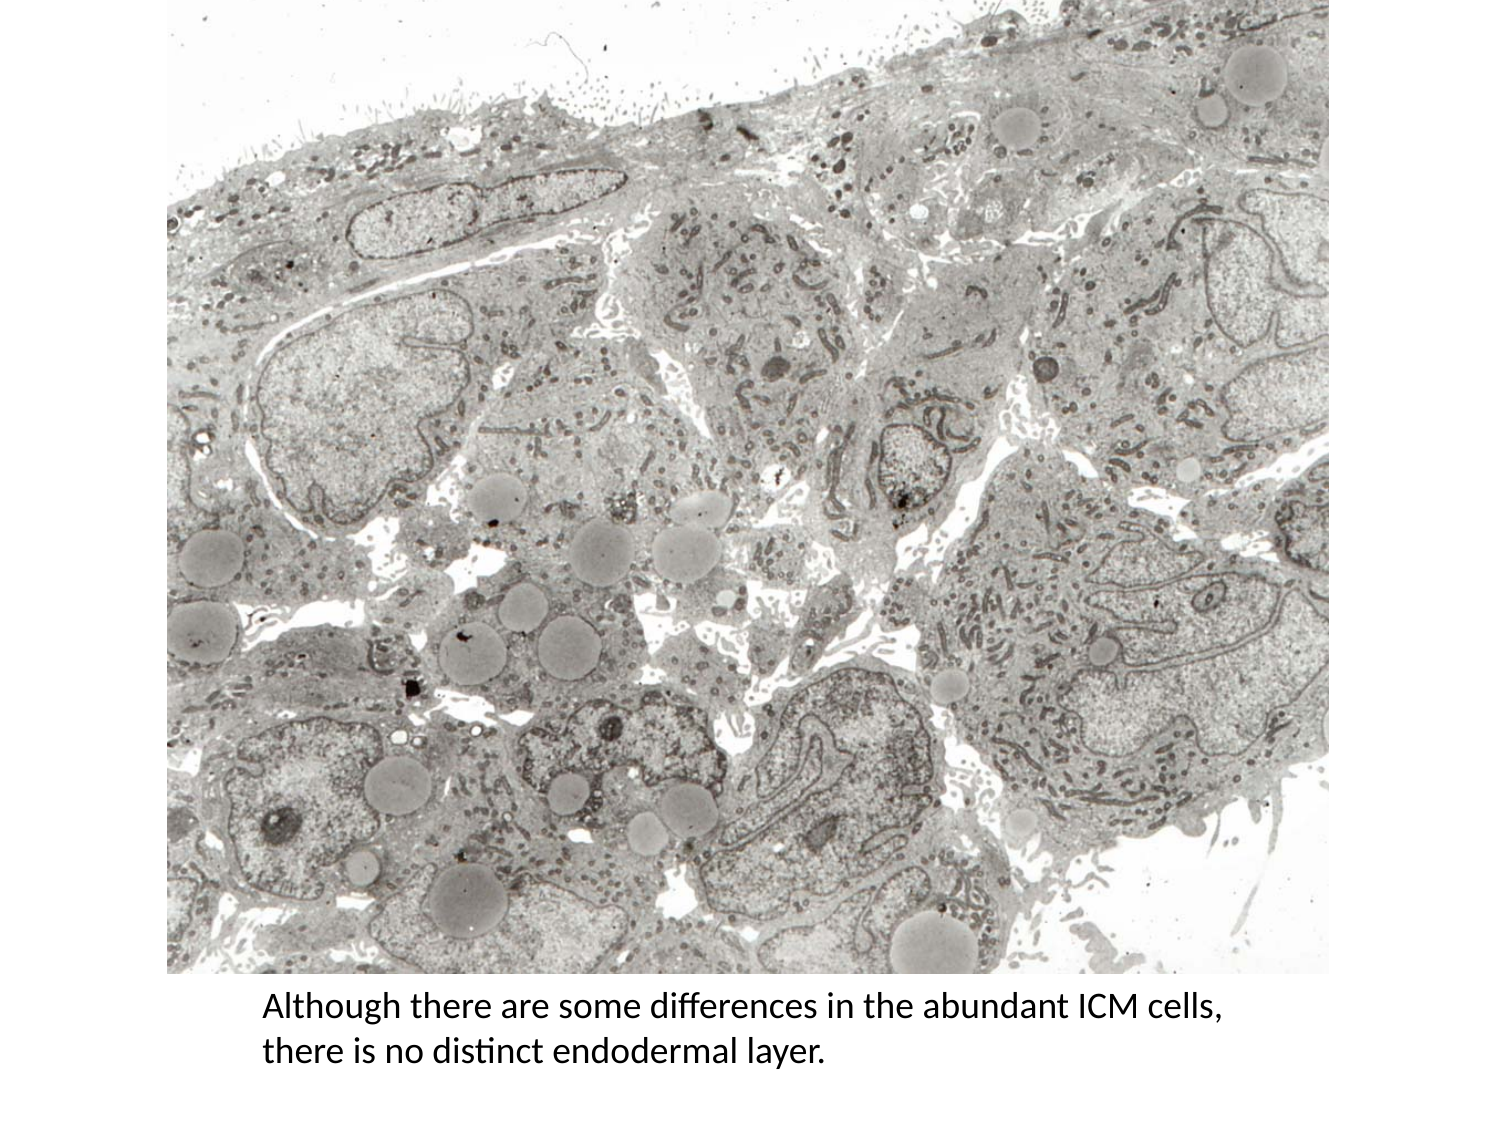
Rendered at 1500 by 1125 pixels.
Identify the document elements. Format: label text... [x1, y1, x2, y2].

picture [166, 0, 1329, 974]
text_box Although there are some differences in the abundant ICM cells, there is no distinct endodermal layer. [247, 983, 1257, 1079]
